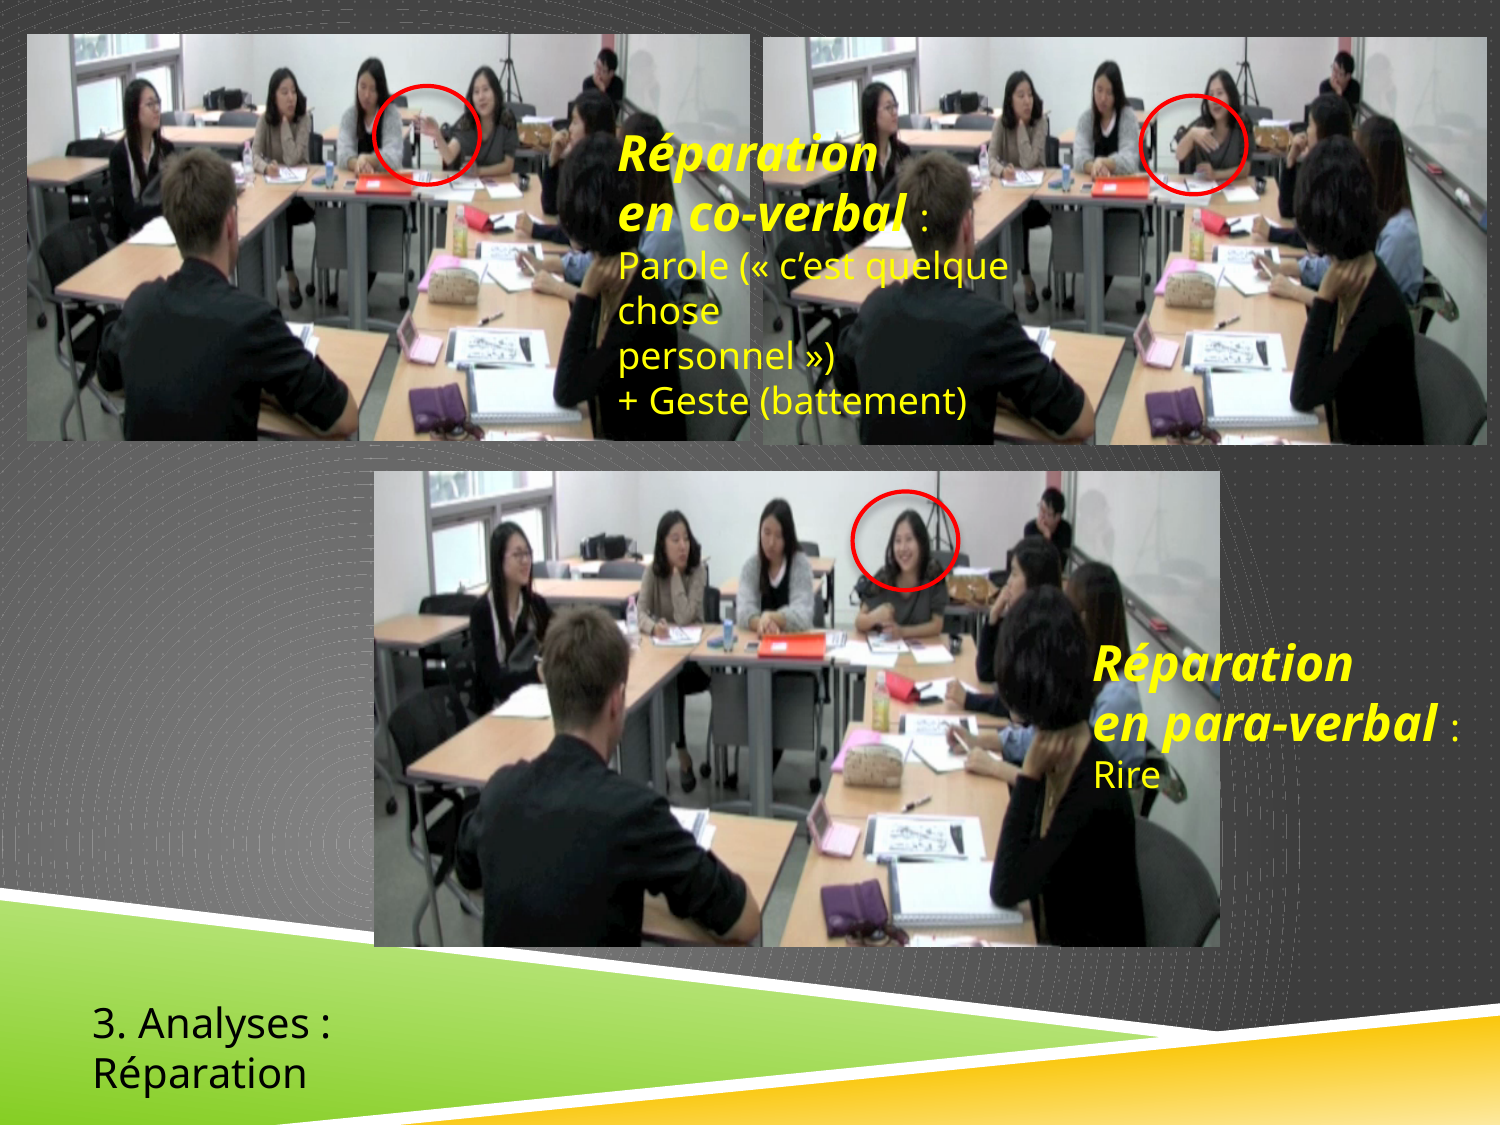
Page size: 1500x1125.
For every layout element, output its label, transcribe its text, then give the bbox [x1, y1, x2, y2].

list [301, 471, 1292, 948]
text_box 3. Analyses : Réparation [78, 989, 533, 1104]
text_box Réparation en para-verbal : Rire [1299, 623, 1500, 804]
picture [27, 34, 751, 441]
picture [763, 37, 1487, 445]
